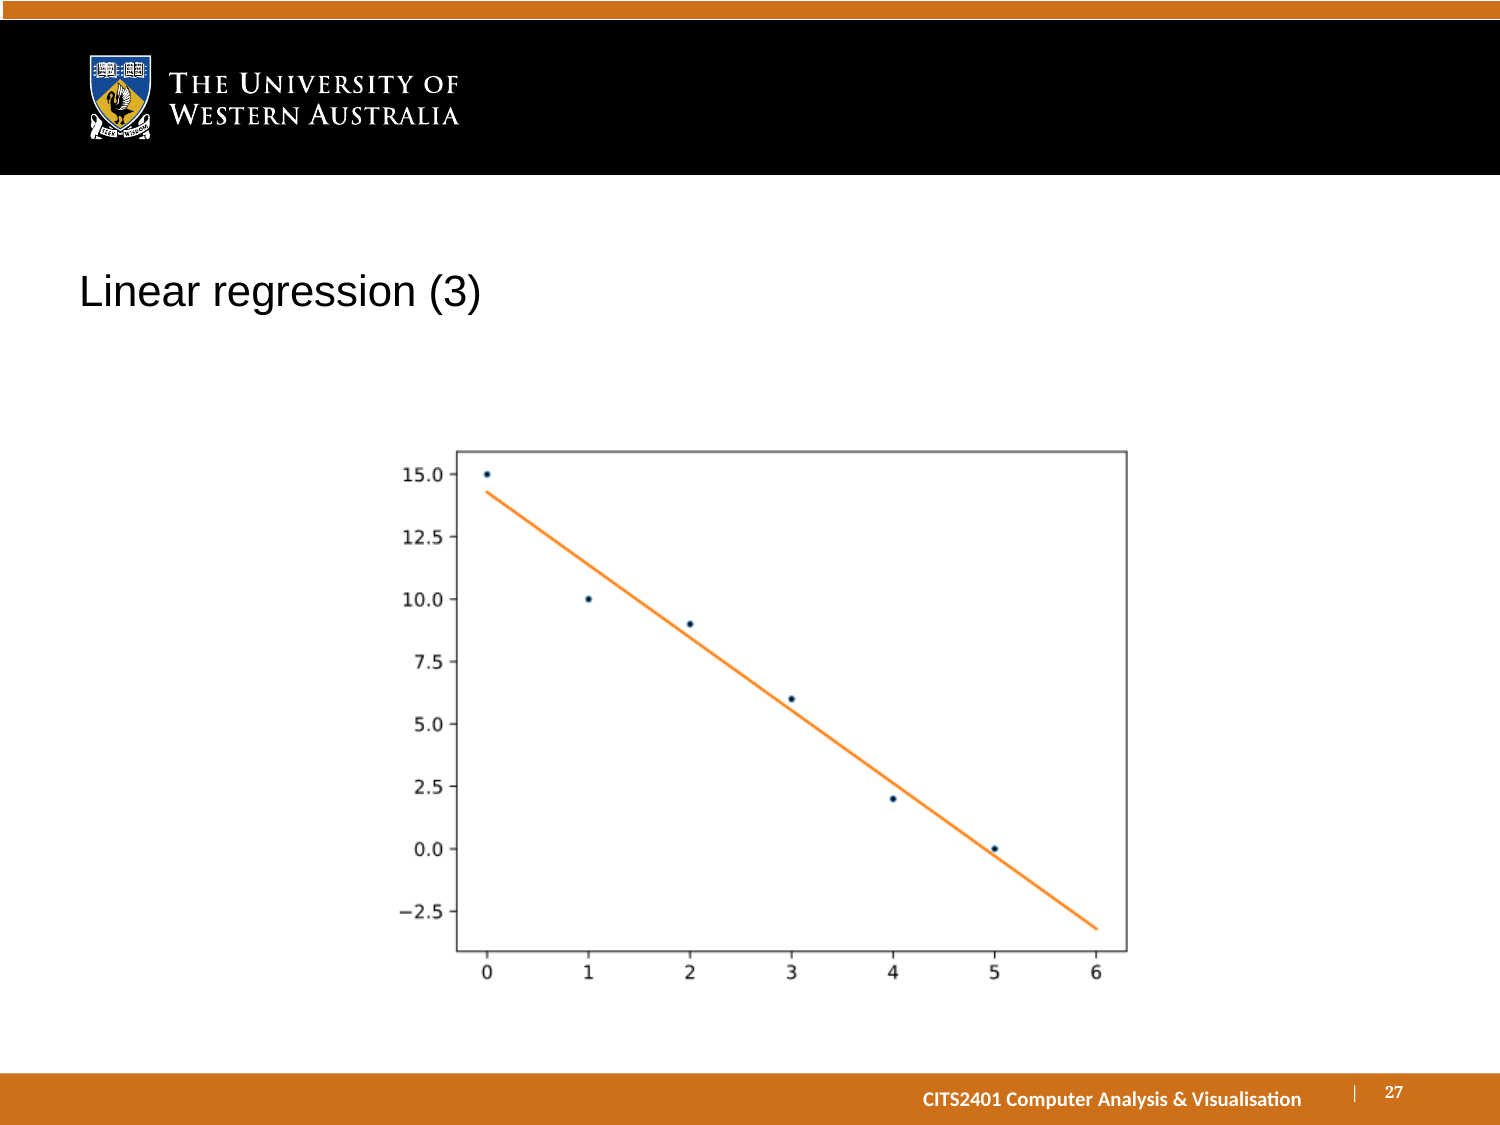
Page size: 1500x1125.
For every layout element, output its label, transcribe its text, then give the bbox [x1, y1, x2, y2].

picture [348, 373, 1211, 1021]
title Linear regression (3) [79, 231, 1430, 350]
